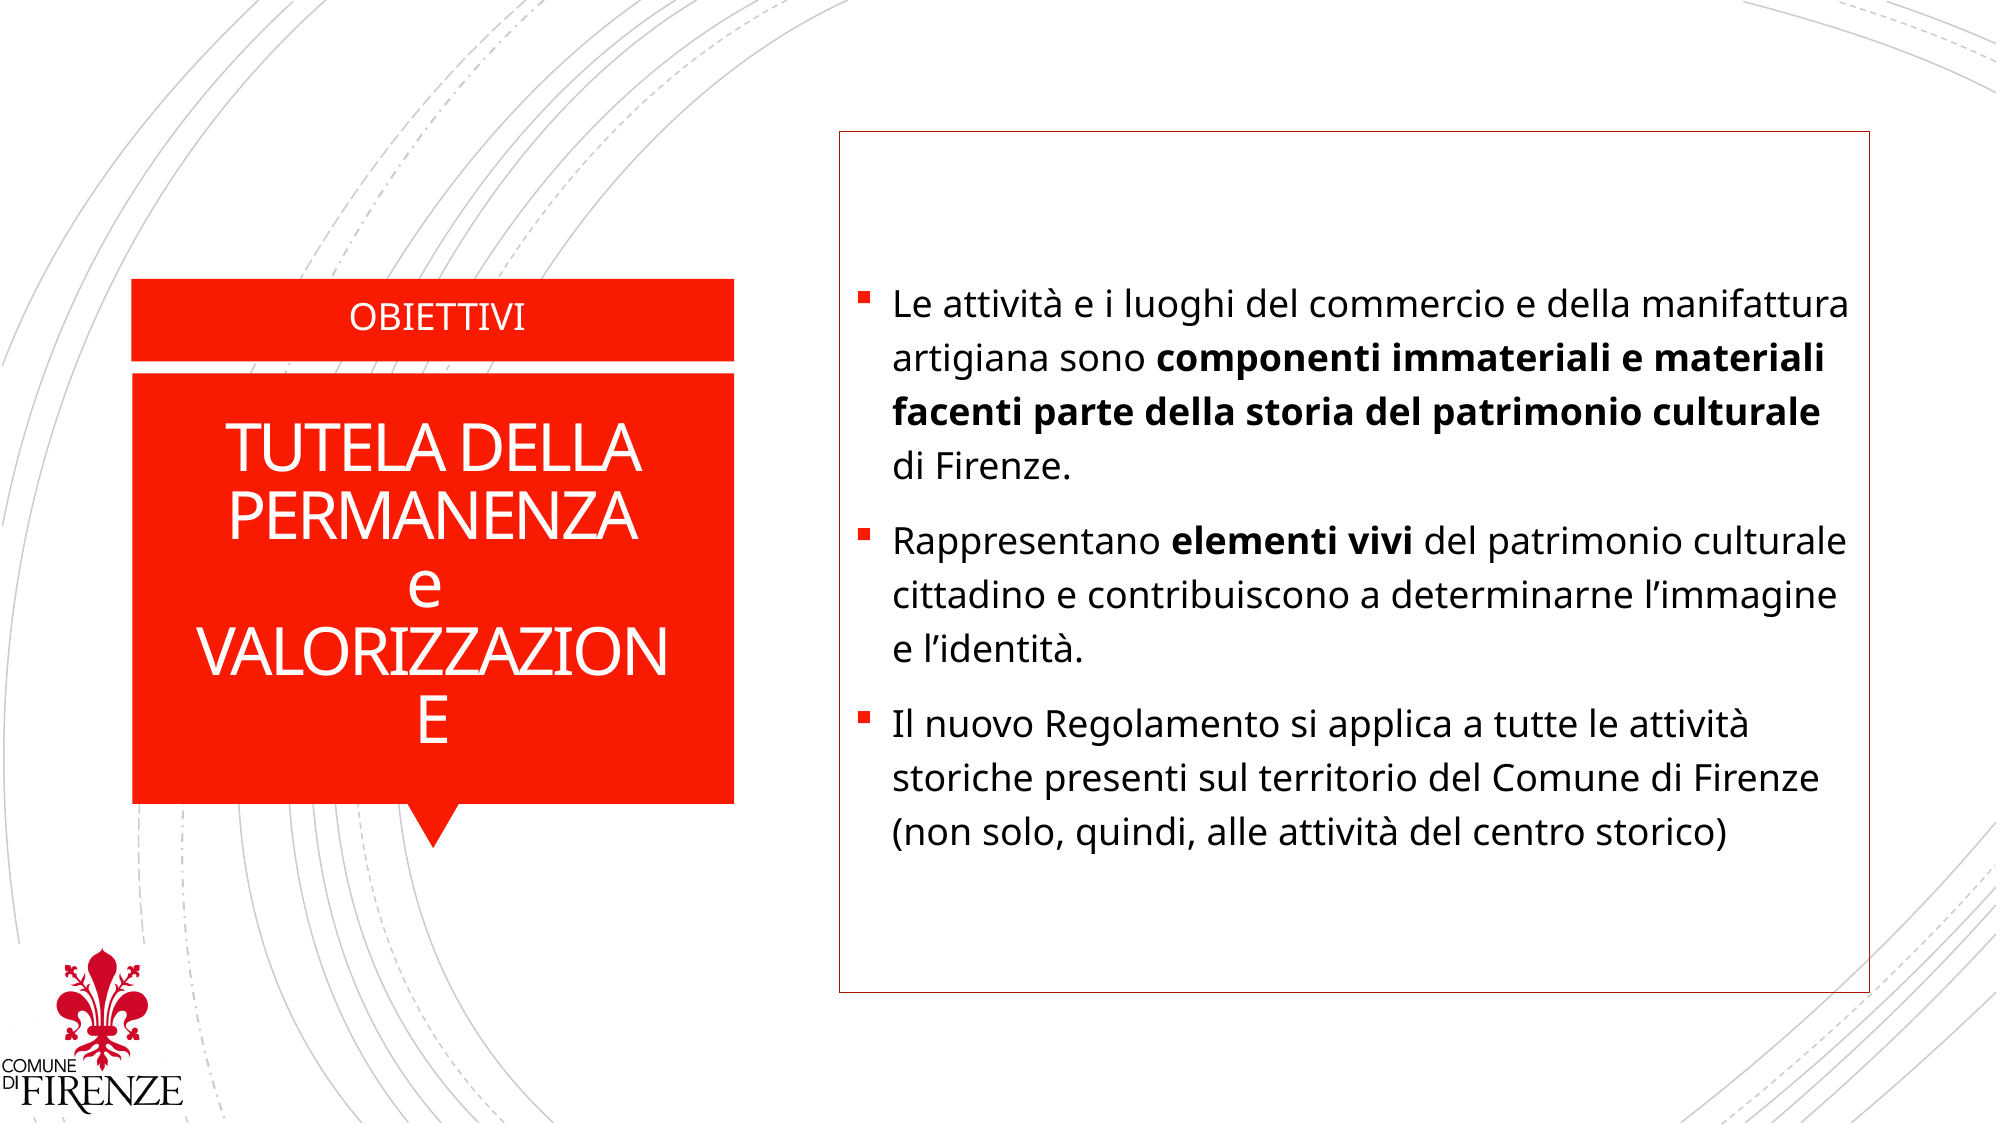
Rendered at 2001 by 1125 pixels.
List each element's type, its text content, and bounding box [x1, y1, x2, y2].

text_box OBIETTIVI [215, 285, 659, 346]
picture [0, 944, 185, 1118]
list Le attività e i luoghi del commercio e della manifattura artigiana sono componenti immateriali e materiali facenti parte della storia del patrimonio culturale di Firenze. Rappresentano elementi vivi del patrimonio culturale cittadino e contribuiscono a determinarne l’immagine e l’identità. Il nuovo Regolamento si applica a tutte le attività storiche presenti sul territorio del Comune di Firenze (non solo, quindi, alle attività del centro storico) [839, 131, 1870, 993]
title TUTELA DELLA PERMANENZA e VALORIZZAZIONE [145, 385, 720, 789]
